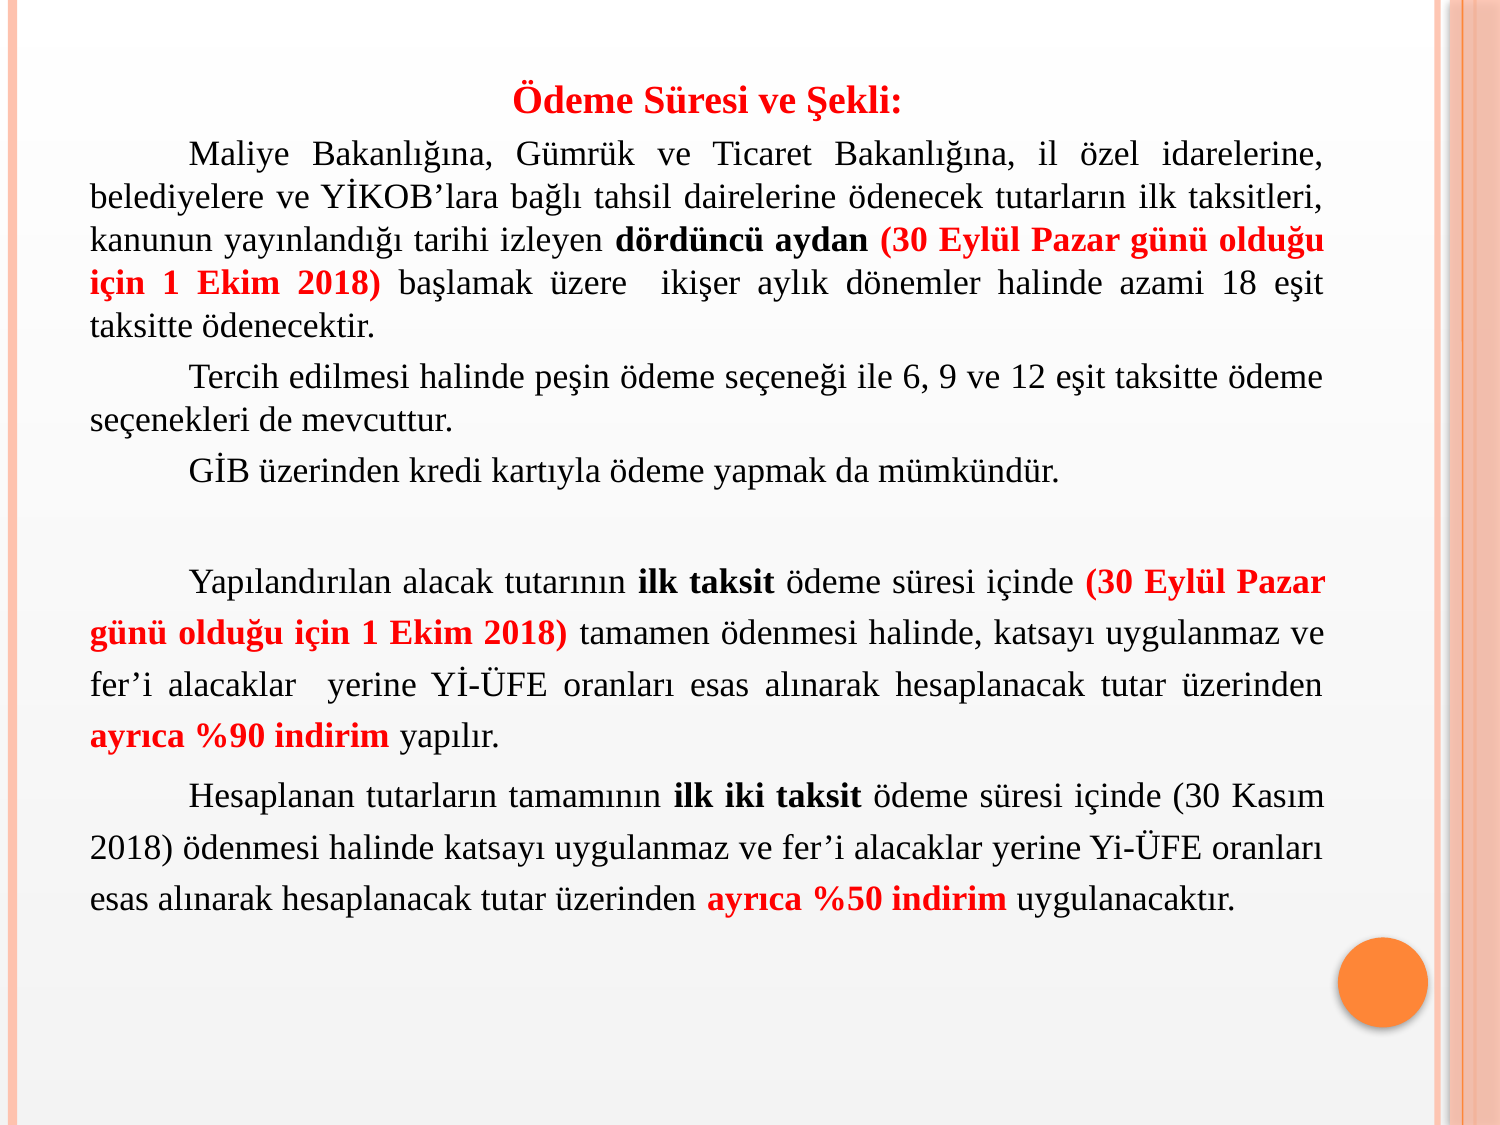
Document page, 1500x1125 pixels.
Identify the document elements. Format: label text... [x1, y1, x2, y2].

list Ödeme Süresi ve Şekli: Maliye Bakanlığına, Gümrük ve Ticaret Bakanlığına, il özel idarelerine, belediyelere ve YİKOB’lara bağlı tahsil dairelerine ödenecek tutarların ilk taksitleri, kanunun yayınlandığı tarihi izleyen dördüncü aydan (30 Eylül Pazar günü olduğu için 1 Ekim 2018) başlamak üzere ikişer aylık dönemler halinde azami 18 eşit taksitte ödenecektir. Tercih edilmesi halinde peşin ödeme seçeneği ile 6, 9 ve 12 eşit taksitte ödeme seçenekleri de mevcuttur. GİB üzerinden kredi kartıyla ödeme yapmak da mümkündür. Yapılandırılan alacak tutarının ilk taksit ödeme süresi içinde (30 Eylül Pazar günü olduğu için 1 Ekim 2018) tamamen ödenmesi halinde, katsayı uygulanmaz ve fer’i alacaklar yerine Yİ-ÜFE oranları esas alınarak hesaplanacak tutar üzerinden ayrıca %90 indirim yapılır. Hesaplanan tutarların tamamının ilk iki taksit ödeme süresi içinde (30 Kasım 2018) ödenmesi halinde katsayı uygulanmaz ve fer’i alacaklar yerine Yi-ÜFE oranları esas alınarak hesaplanacak tutar üzerinden ayrıca %50 indirim uygulanacaktır. [75, 66, 1341, 1071]
